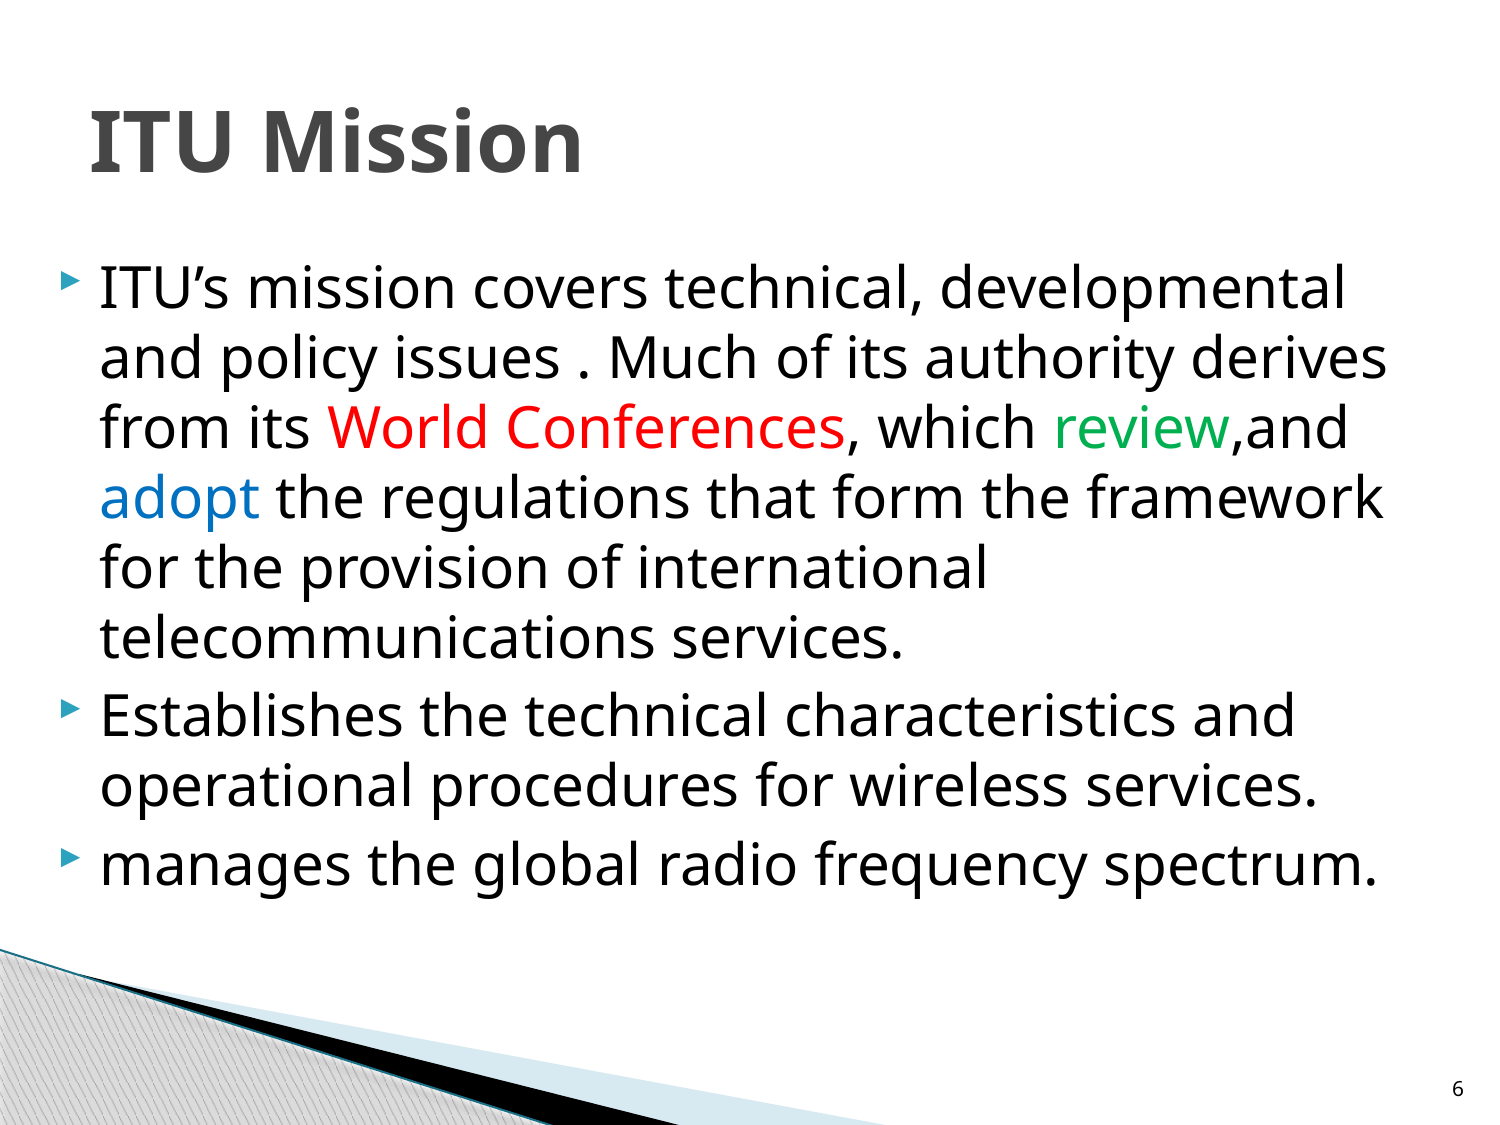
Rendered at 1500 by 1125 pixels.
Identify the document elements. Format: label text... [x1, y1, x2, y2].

list ITU’s mission covers technical, developmental and policy issues . Much of its authority derives from its World Conferences, which review,and adopt the regulations that form the framework for the provision of international telecommunications services. Establishes the technical characteristics and operational procedures for wireless services. manages the global radio frequency spectrum. [24, 243, 1475, 986]
title ITU Mission [75, 45, 1425, 233]
slide_number 6 [1418, 1051, 1479, 1112]
